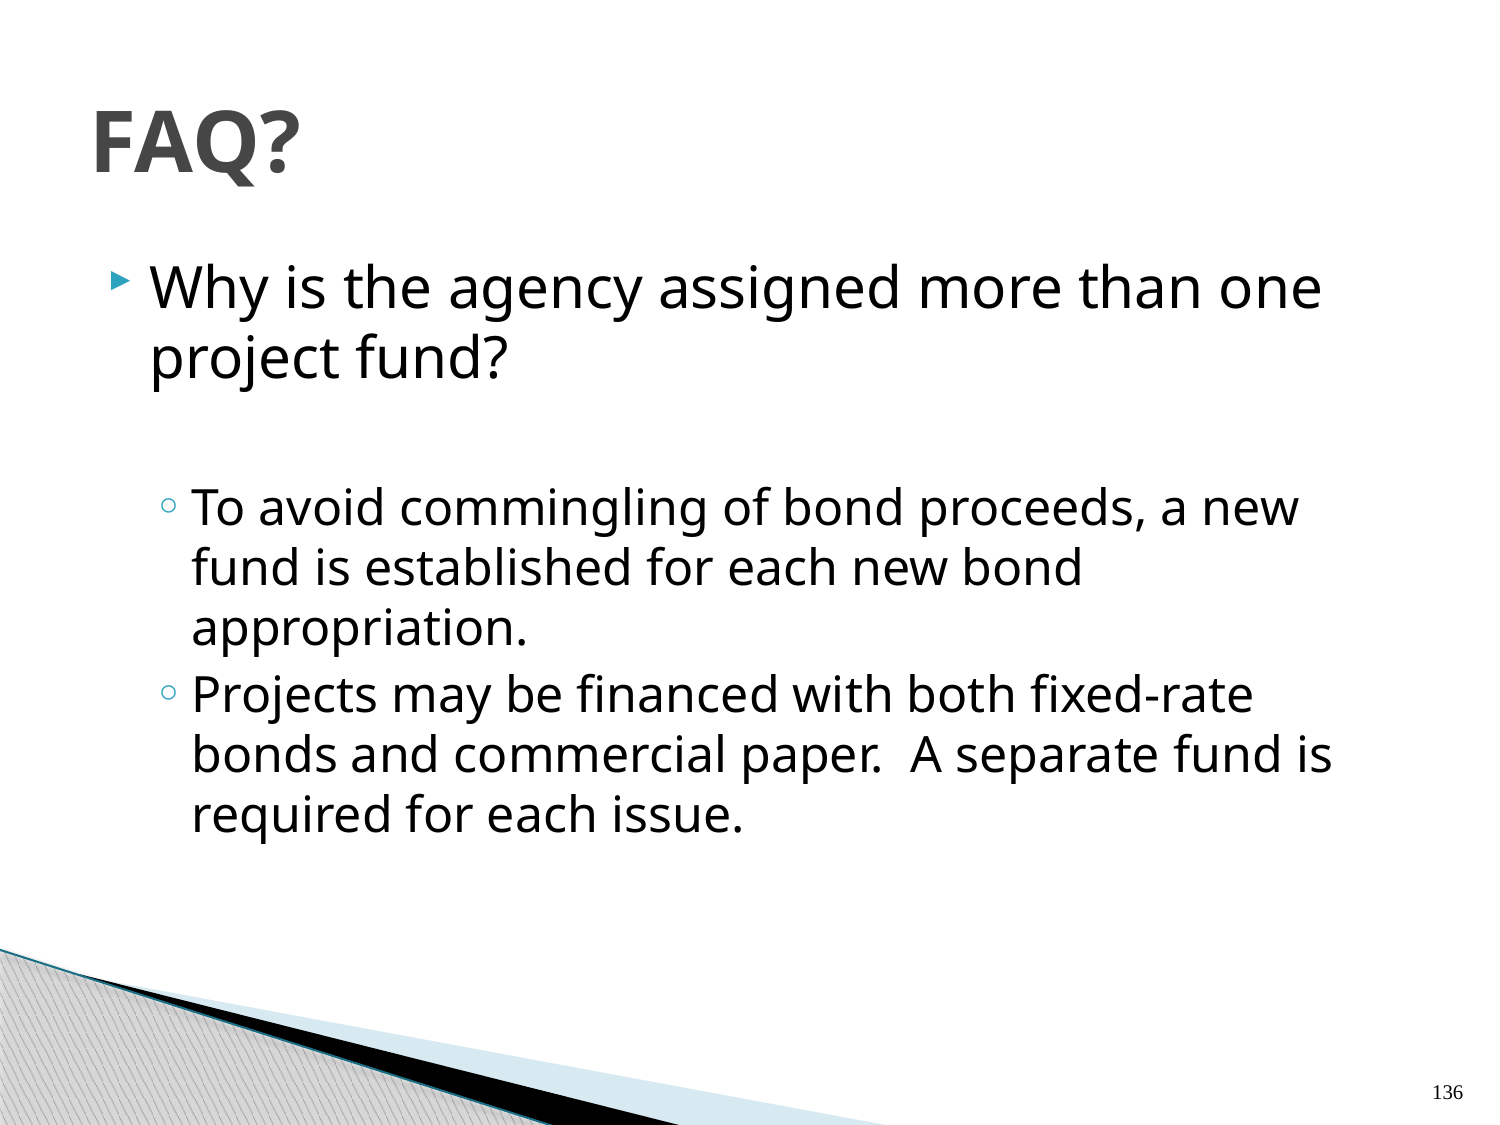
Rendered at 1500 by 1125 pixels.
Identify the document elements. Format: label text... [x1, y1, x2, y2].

text_box Why is the agency assigned more than one project fund? To avoid commingling of bond proceeds, a new fund is established for each new bond appropriation. Projects may be financed with both fixed-rate bonds and commercial paper. A separate fund is required for each issue. [74, 242, 1425, 986]
slide_number 136 [1412, 1051, 1479, 1112]
title FAQ? [75, 45, 1425, 233]
